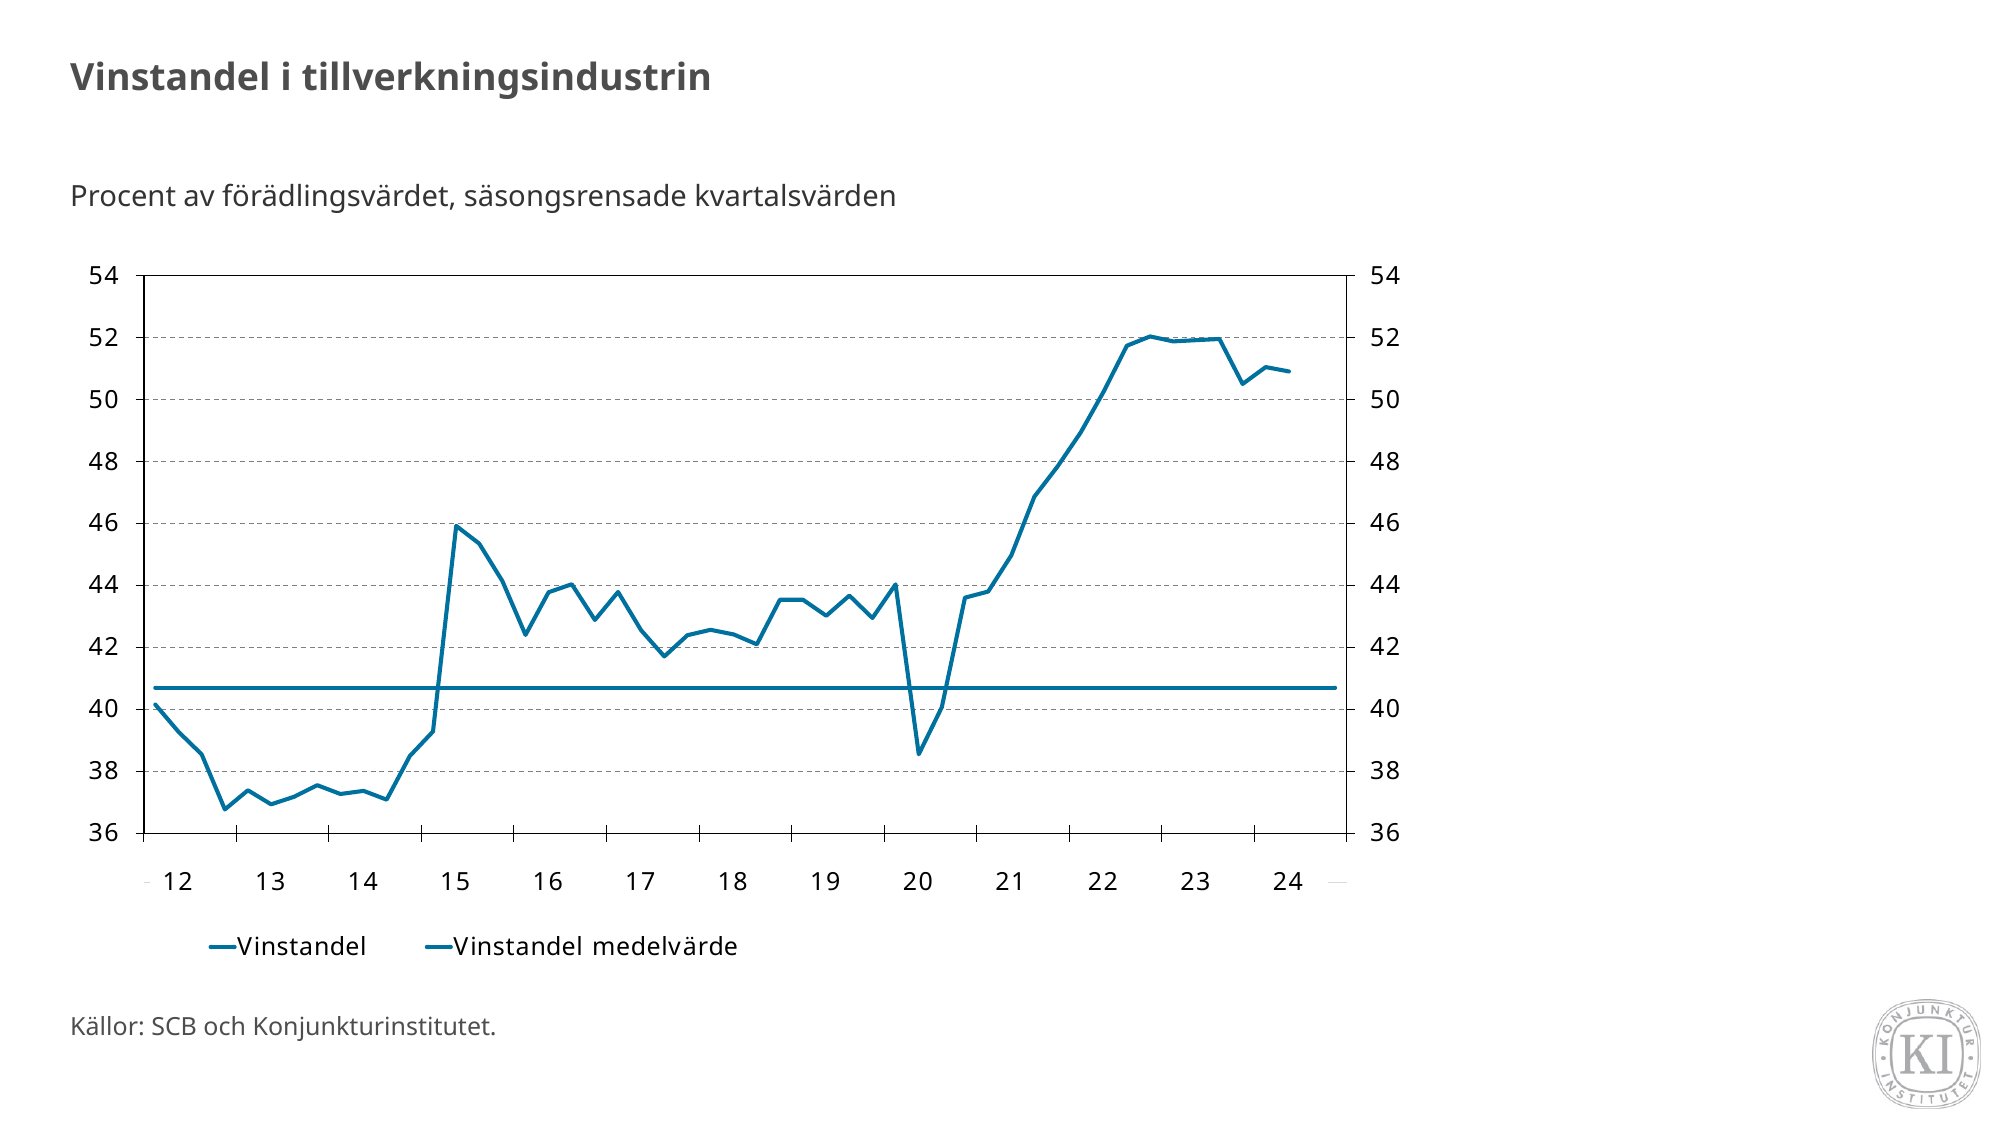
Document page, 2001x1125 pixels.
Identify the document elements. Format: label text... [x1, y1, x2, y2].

subtitle Källor: SCB och Konjunkturinstitutet. [55, 1003, 1476, 1106]
picture [1872, 999, 1981, 1109]
title Vinstandel i tillverkningsindustrin [55, 45, 1476, 128]
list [72, 249, 1491, 984]
list Procent av förädlingsvärdet, säsongsrensade kvartalsvärden [55, 137, 1476, 220]
